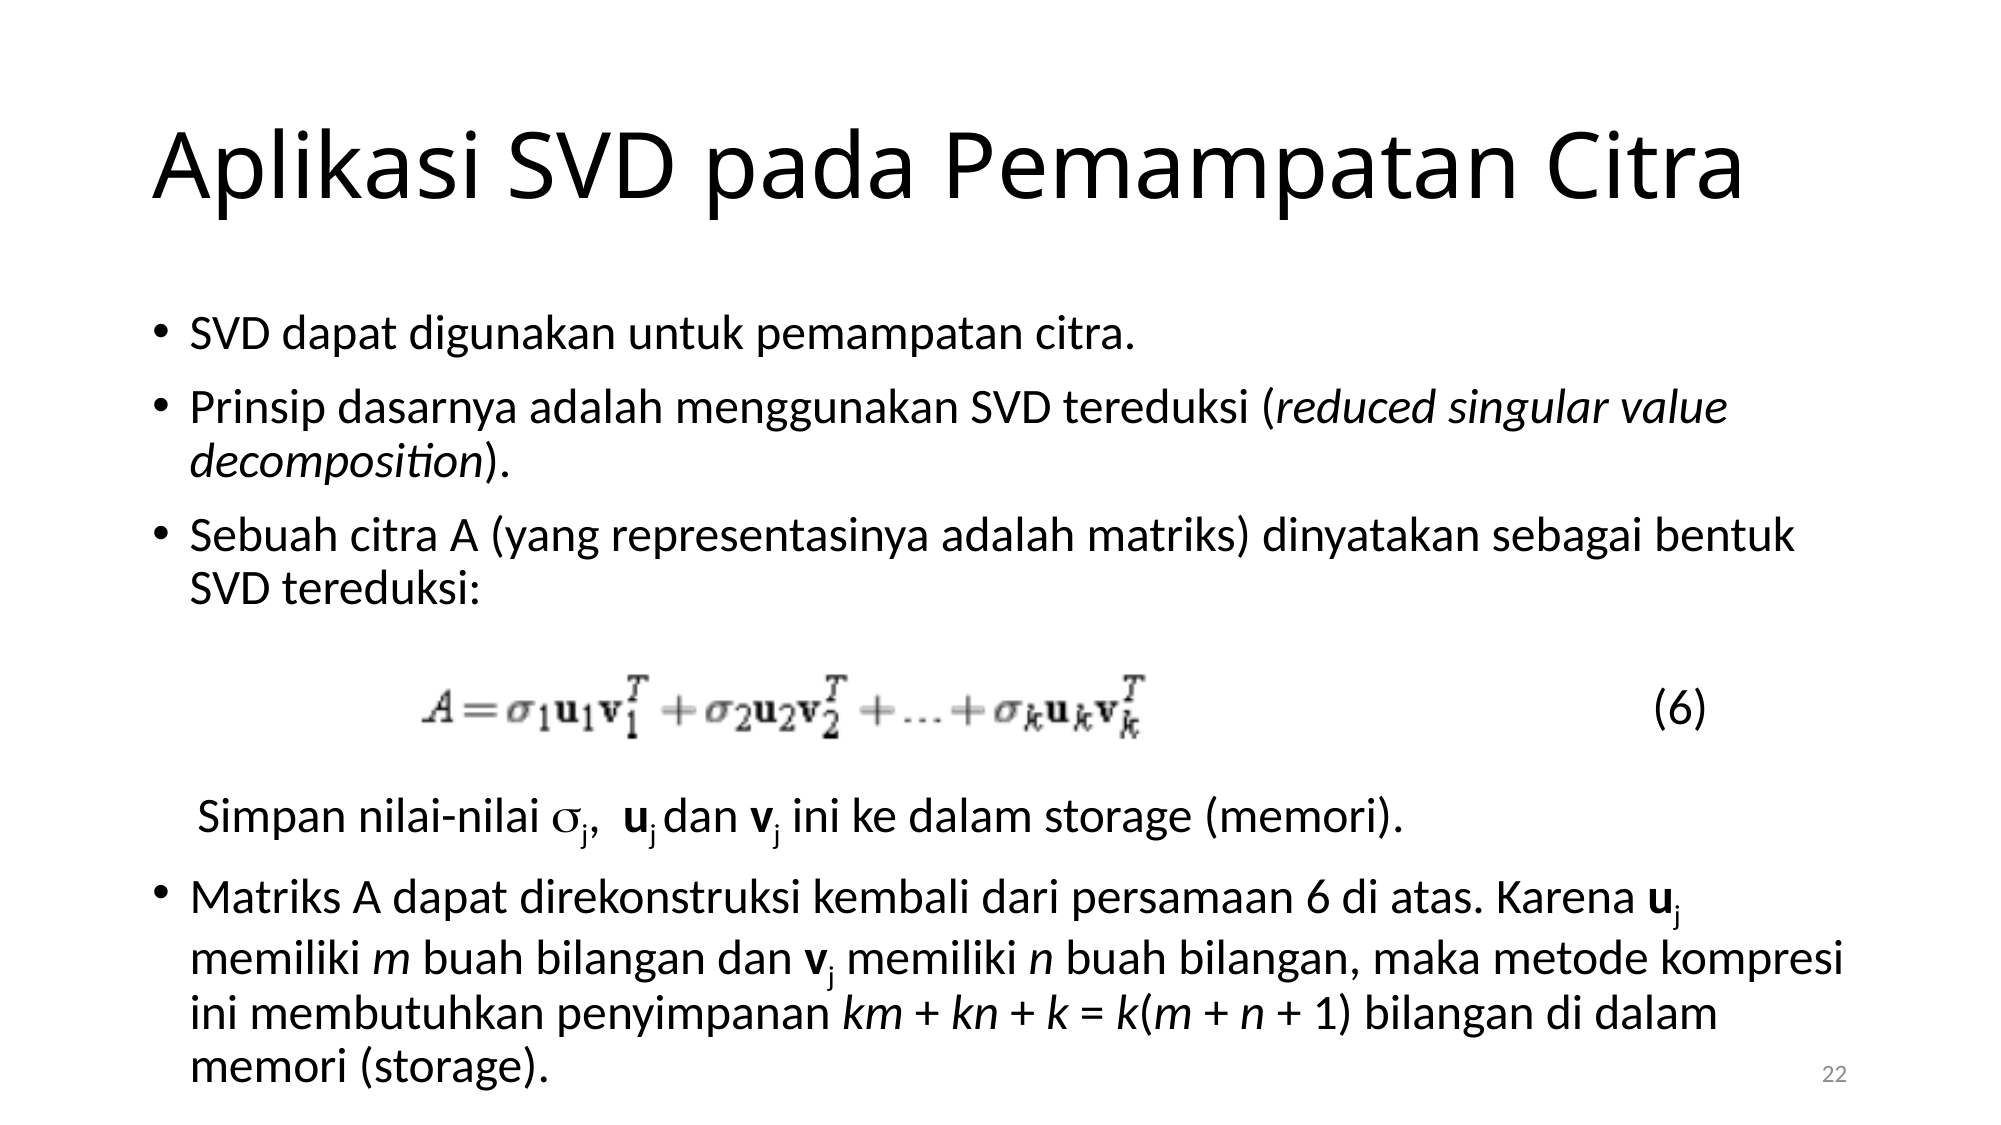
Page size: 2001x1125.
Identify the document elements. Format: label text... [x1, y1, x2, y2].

title Aplikasi SVD pada Pemampatan Citra [137, 59, 1863, 278]
list SVD dapat digunakan untuk pemampatan citra. Prinsip dasarnya adalah menggunakan SVD tereduksi (reduced singular value decomposition). Sebuah citra A (yang representasinya adalah matriks) dinyatakan sebagai bentuk SVD tereduksi: Simpan nilai-nilai j, uj dan vj ini ke dalam storage (memori). Matriks A dapat direkonstruksi kembali dari persamaan 6 di atas. Karena uj memiliki m buah bilangan dan vj memiliki n buah bilangan, maka metode kompresi ini membutuhkan penyimpanan km + kn + k = k(m + n + 1) bilangan di dalam memori (storage). [137, 299, 1863, 1103]
slide_number 22 [1412, 1042, 1863, 1103]
picture [380, 654, 1241, 782]
text_box (6) [1637, 667, 1724, 742]
